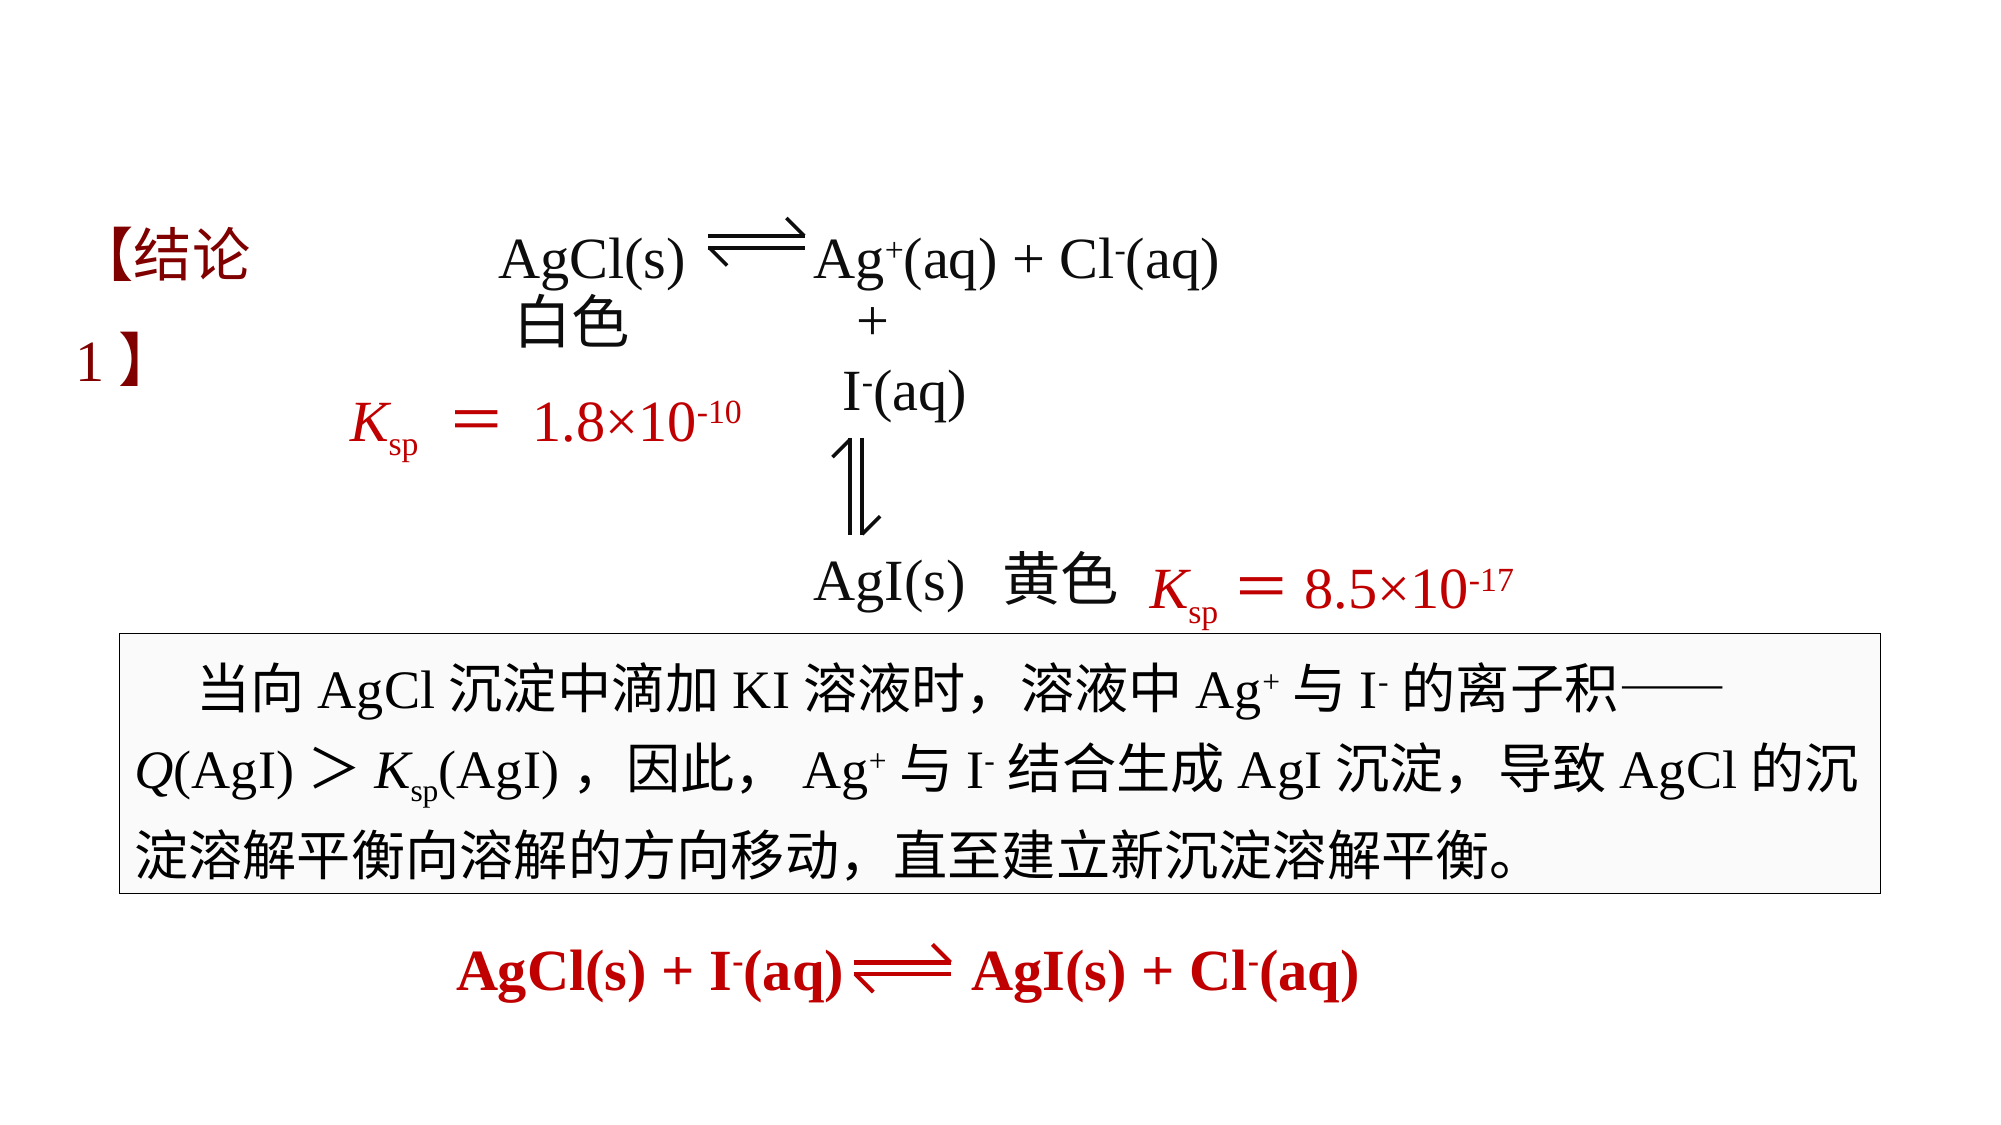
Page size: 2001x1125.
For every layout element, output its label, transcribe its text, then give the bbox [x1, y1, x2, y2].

text_box 【结论1】 [60, 175, 361, 400]
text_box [853, 944, 951, 992]
text_box Ksp＝8.5×10-17 [1134, 503, 1602, 633]
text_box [807, 462, 905, 510]
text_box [707, 217, 805, 266]
text_box 当向AgCl沉淀中滴加KI溶液时，溶液中Ag+与I-的离子积—— Q(AgI)＞Ksp(AgI)，因此，Ag+与I-结合生成AgI沉淀，导致AgCl的沉淀溶解平衡向溶解的方向移动，直至建立新沉淀溶解平衡。 [119, 633, 1881, 894]
text_box 白色 [498, 277, 646, 335]
text_box AgI(s) [798, 534, 981, 620]
text_box AgCl(s) Ag+(aq) + Cl-(aq) [483, 177, 1407, 298]
text_box AgCl(s) + I-(aq) AgI(s) + Cl-(aq) [441, 889, 1559, 1010]
text_box + I-(aq) [827, 274, 997, 430]
text_box Ksp ＝ 1.8×10-10 [335, 335, 802, 470]
text_box 黄色 [987, 534, 1134, 620]
